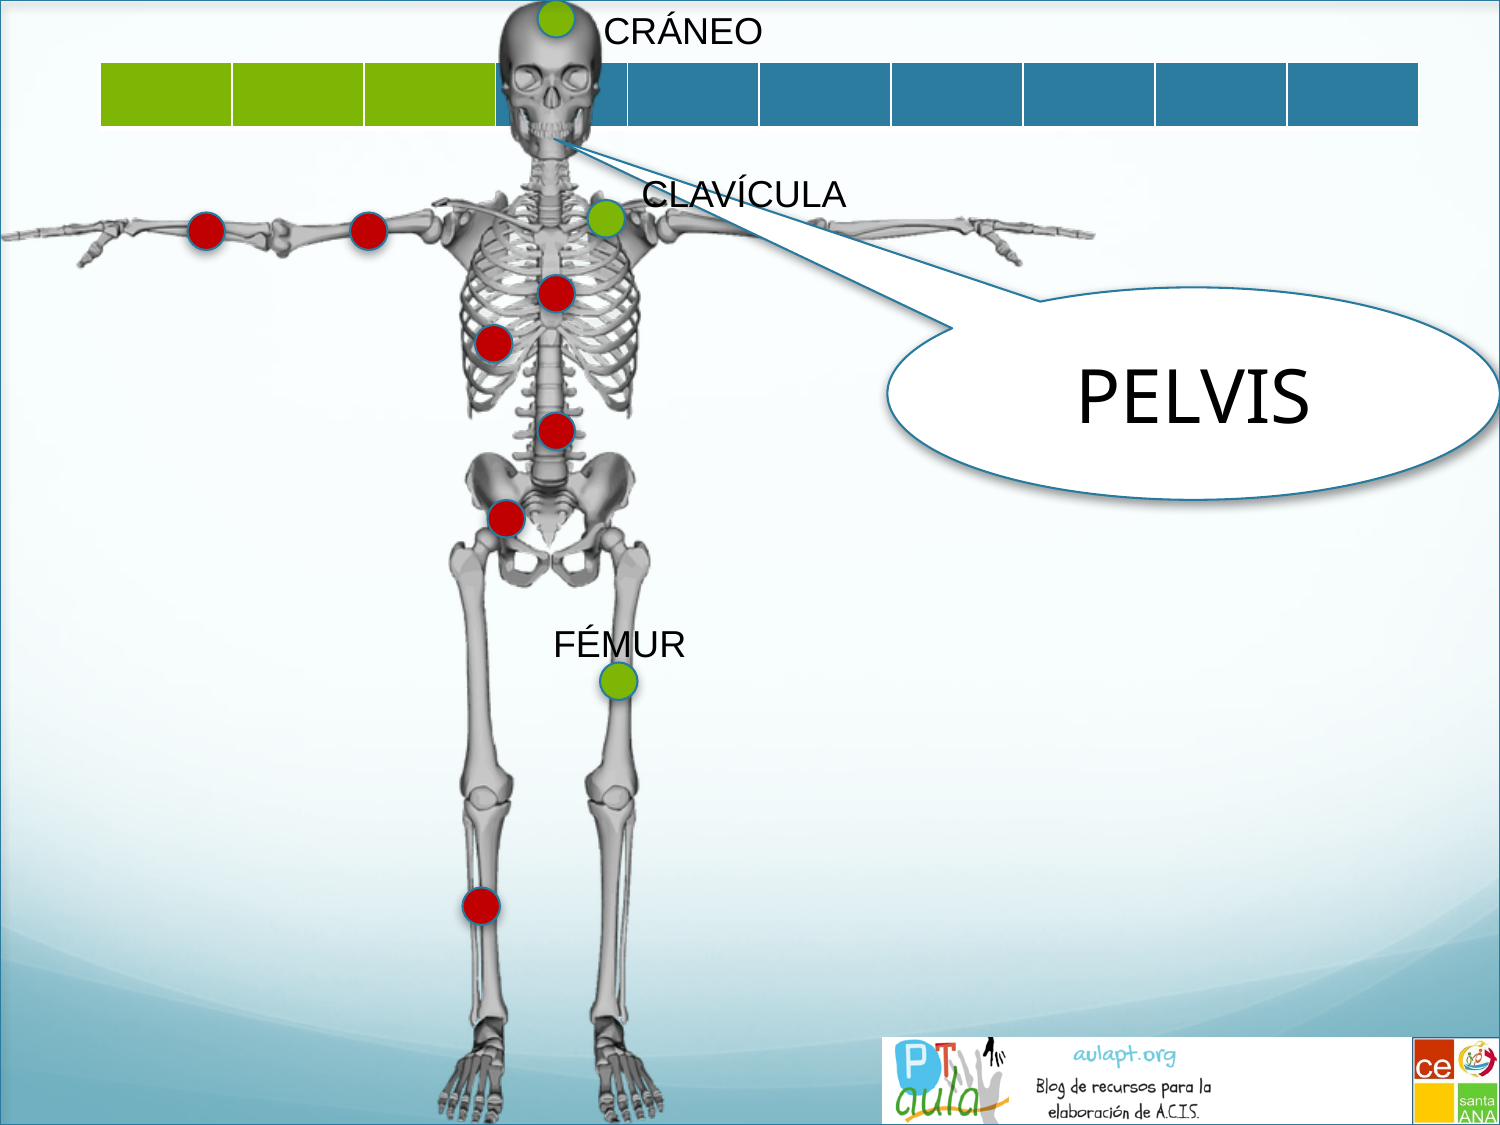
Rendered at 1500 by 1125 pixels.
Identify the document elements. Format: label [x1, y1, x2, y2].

picture [0, 0, 1500, 1125]
text_box [1110, 0, 1500, 1033]
